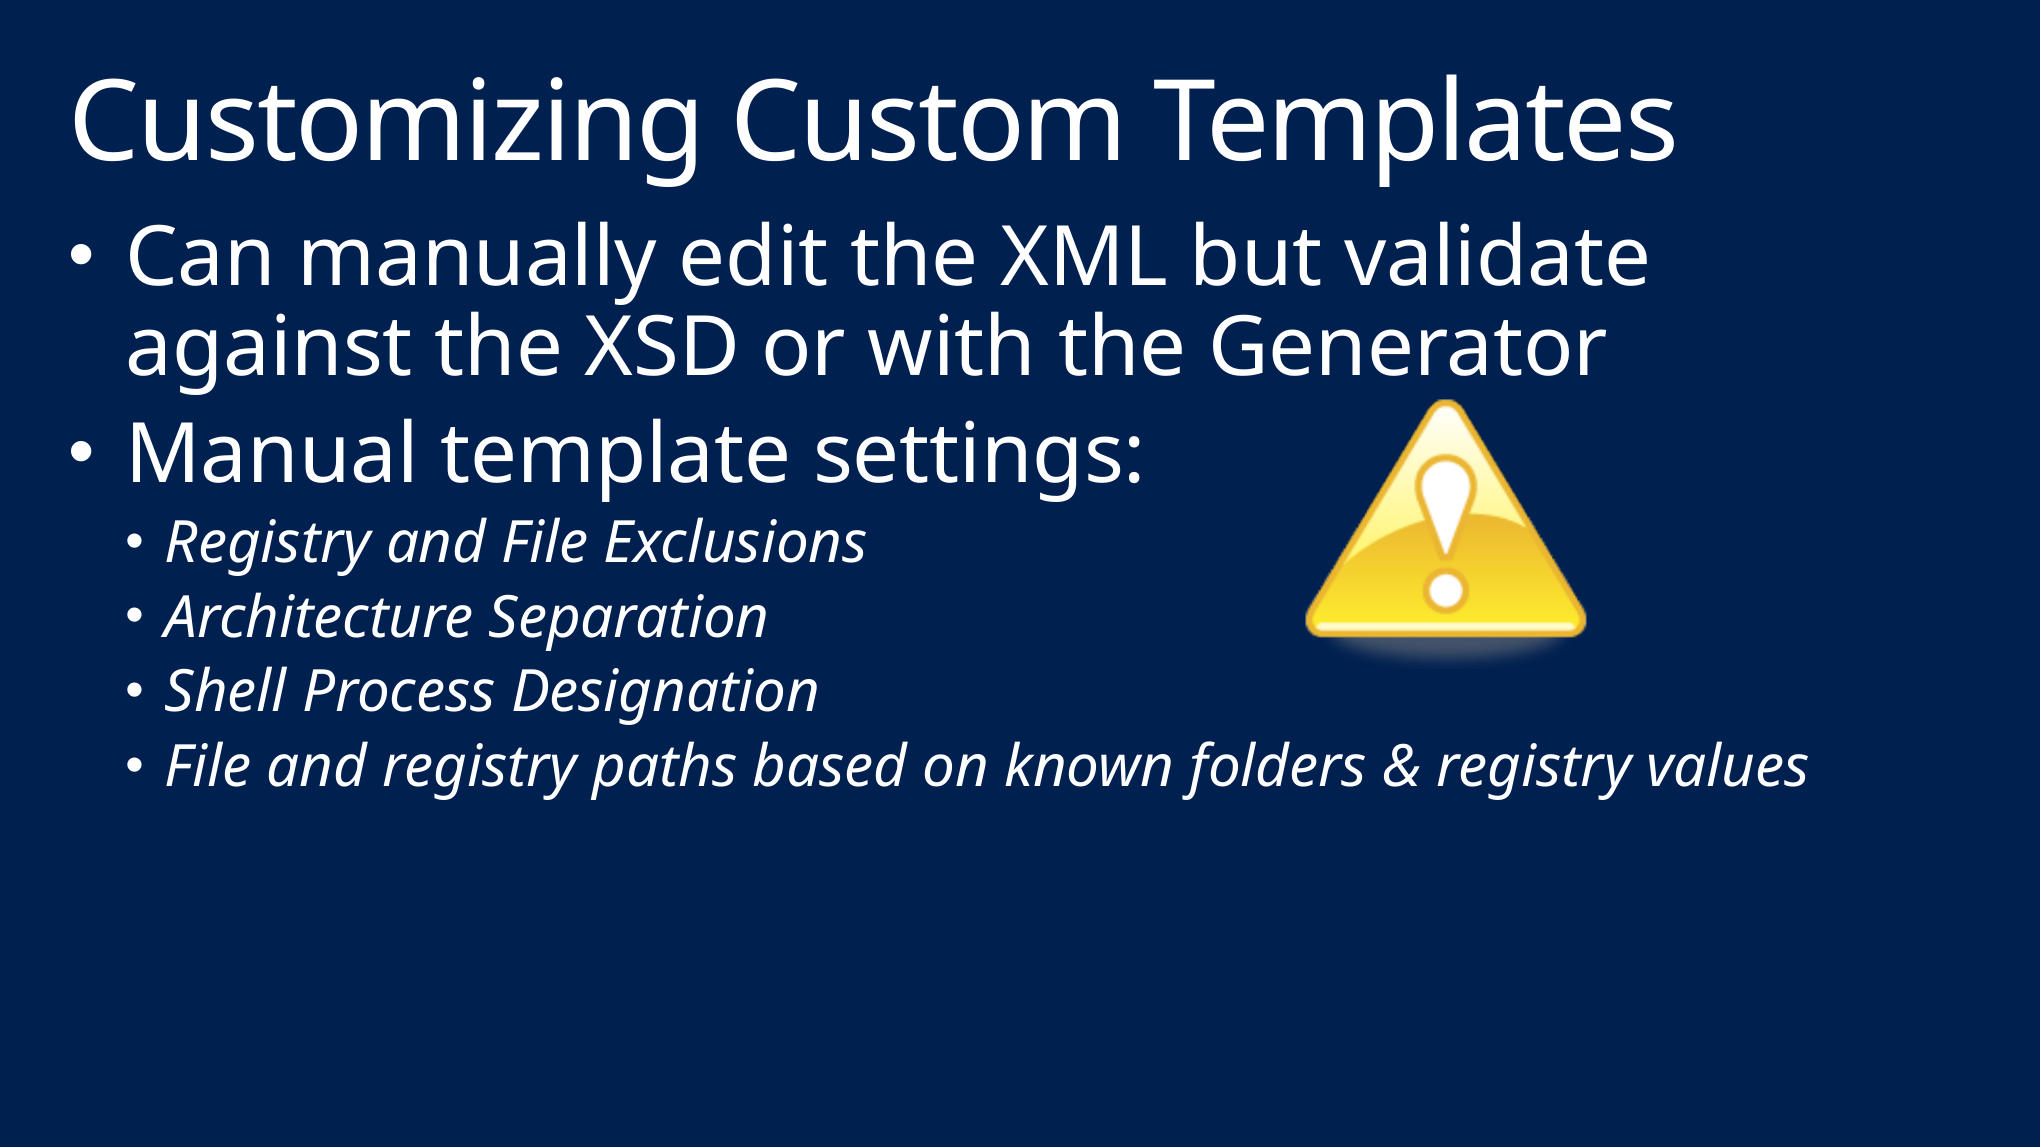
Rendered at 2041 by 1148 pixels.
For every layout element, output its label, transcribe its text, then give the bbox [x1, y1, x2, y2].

list Can manually edit the XML but validate against the XSD or with the Generator Manual template settings: Registry and File Exclusions Architecture Separation Shell Process Designation File and registry paths based on known folders & registry values [45, 200, 1975, 945]
picture [1295, 368, 1597, 670]
title Customizing Custom Templates [45, 48, 1996, 200]
